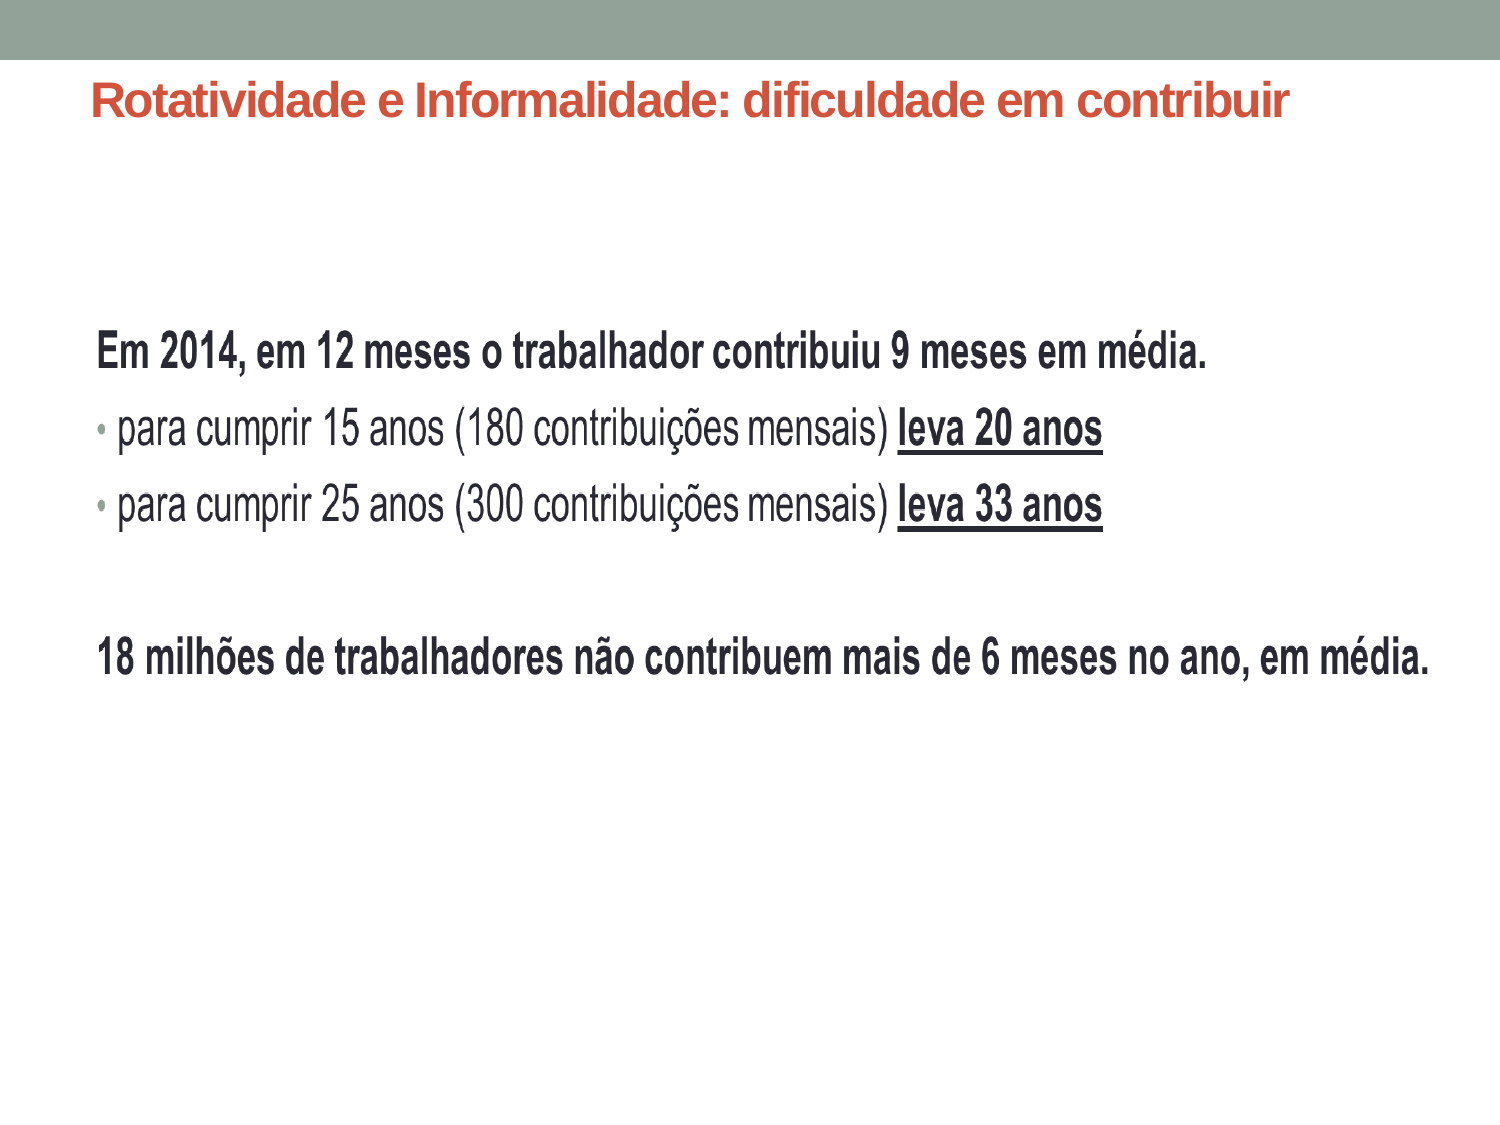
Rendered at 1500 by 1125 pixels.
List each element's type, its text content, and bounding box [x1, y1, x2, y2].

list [74, 302, 1460, 720]
title Rotatividade e Informalidade: dificuldade em contribuir [75, 45, 1459, 149]
